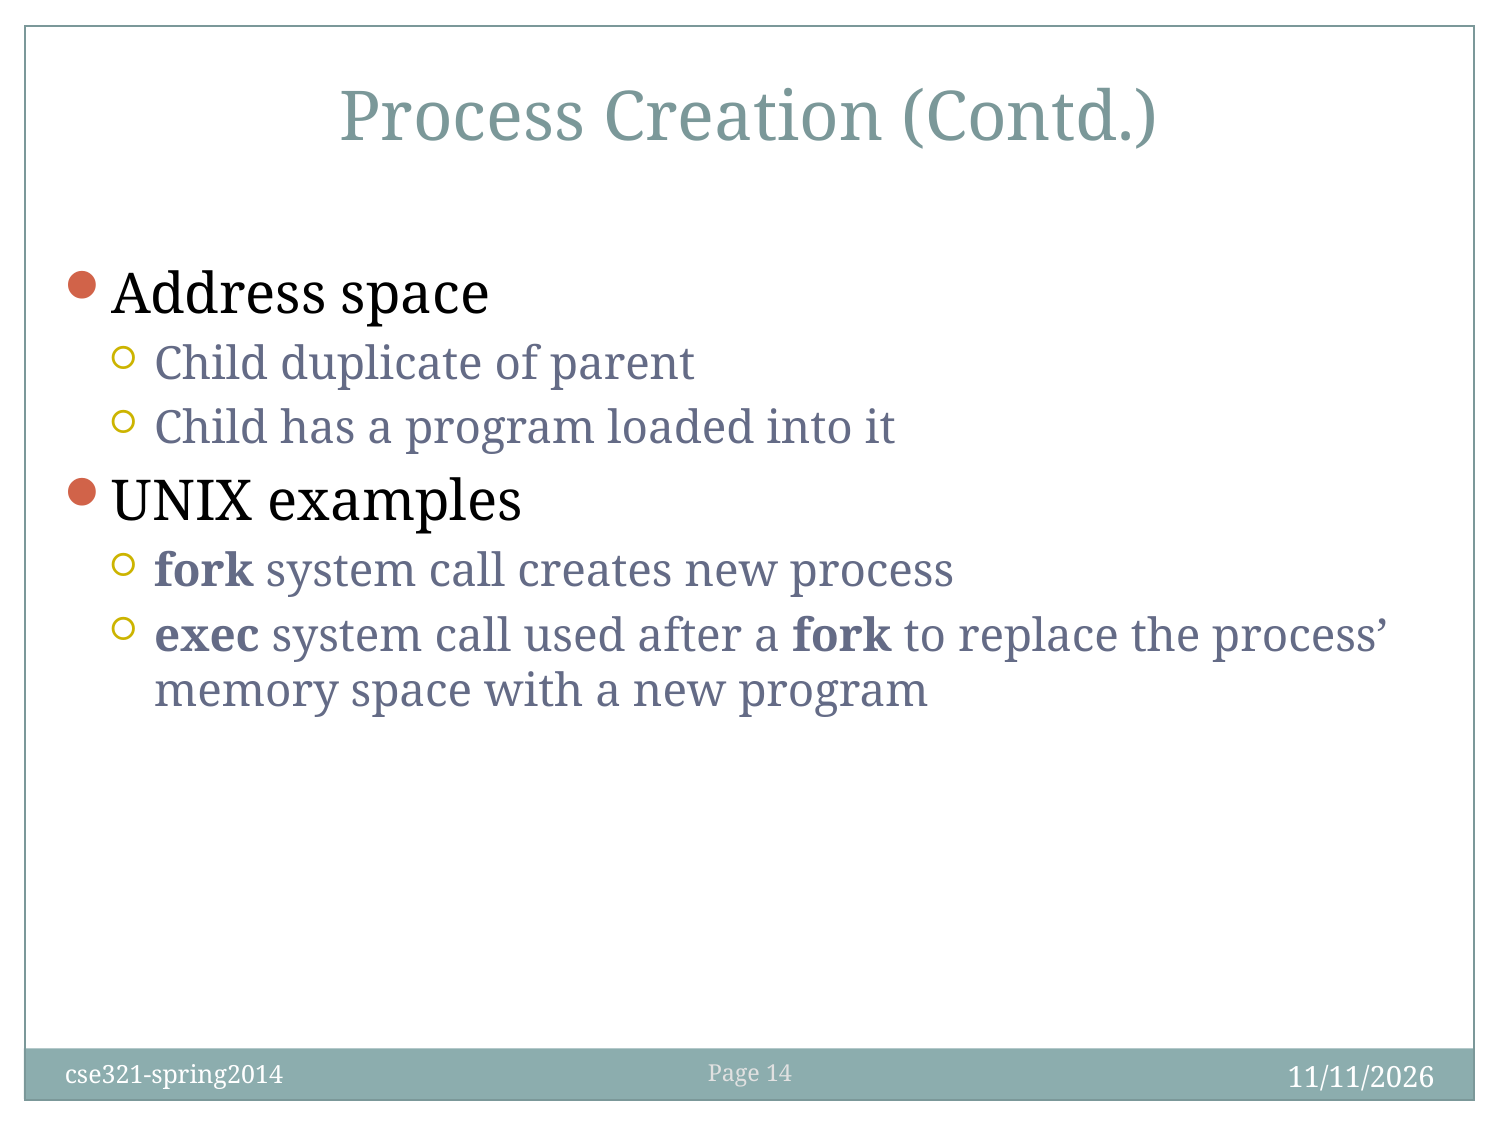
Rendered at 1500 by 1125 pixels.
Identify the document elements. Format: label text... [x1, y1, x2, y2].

list Address space Child duplicate of parent Child has a program loaded into it UNIX examples fork system call creates new process exec system call used after a fork to replace the process’ memory space with a new program [49, 249, 1450, 1005]
title Process Creation (Contd.) [49, 37, 1450, 162]
footer cse321-spring2014 [50, 1051, 638, 1112]
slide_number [950, 1050, 1450, 1111]
slide_number Page 14 [699, 1037, 800, 1110]
